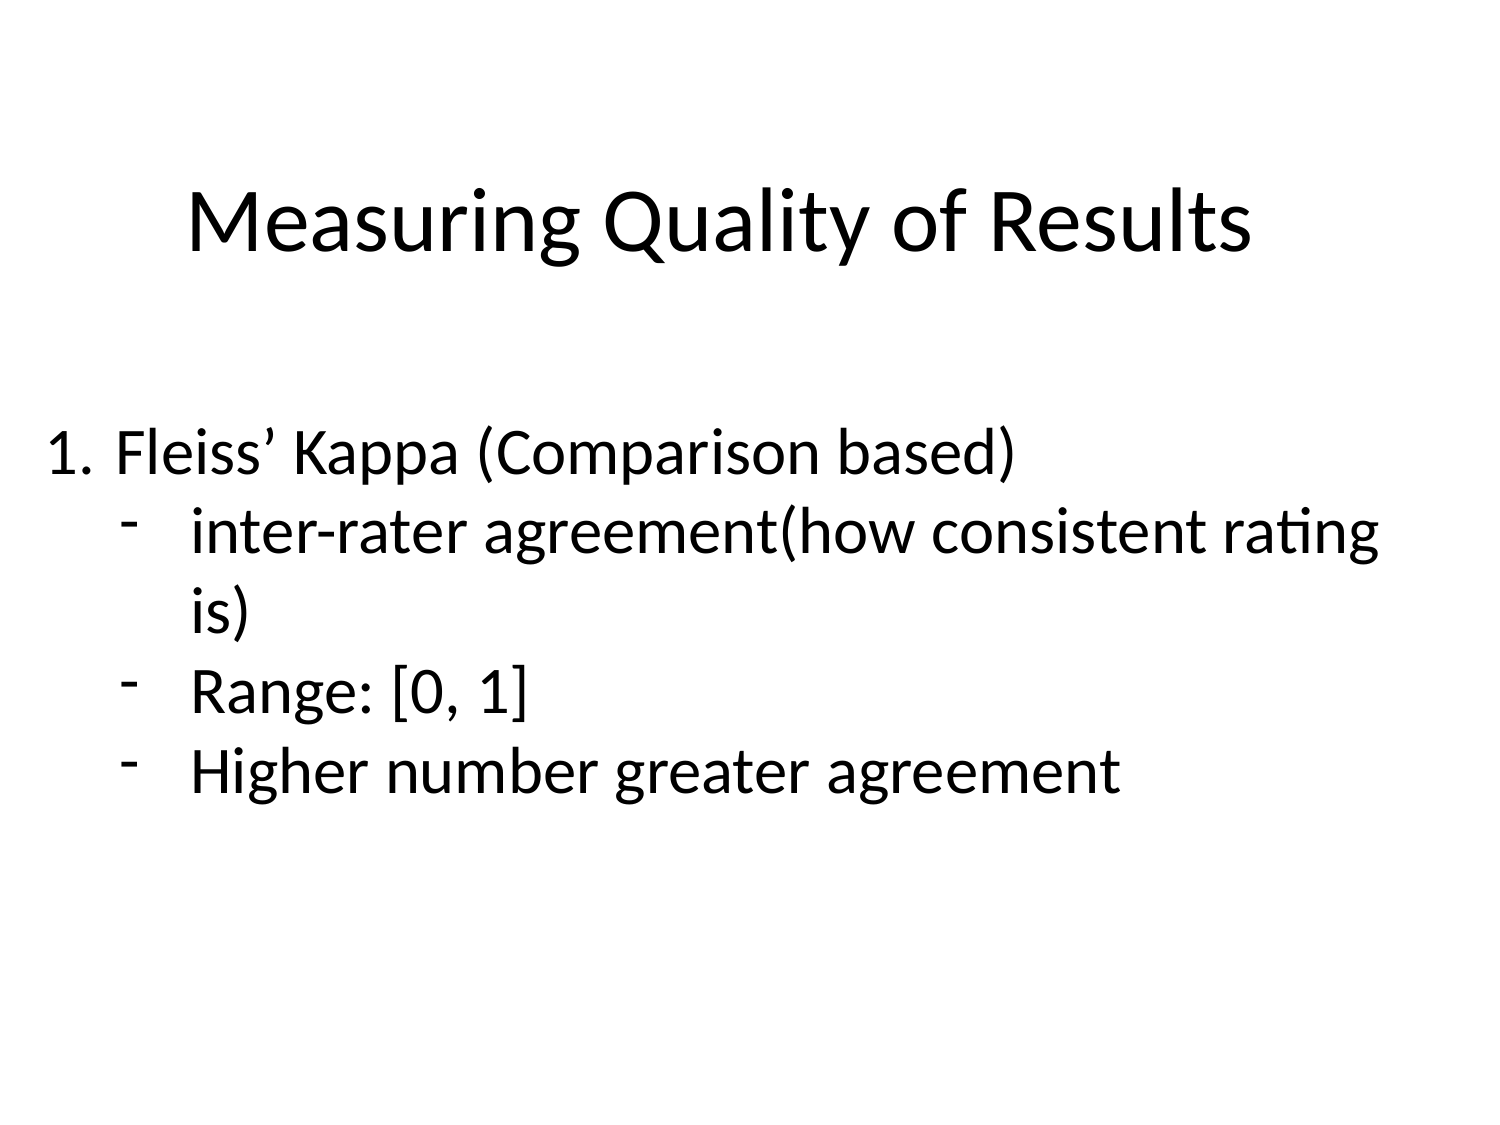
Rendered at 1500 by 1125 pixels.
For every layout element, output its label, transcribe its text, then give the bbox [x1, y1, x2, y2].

text_box Fleiss’ Kappa (Comparison based) inter-rater agreement(how consistent rating is) Range: [0, 1] Higher number greater agreement [25, 399, 1416, 1009]
list Measuring Quality of Results [45, 144, 1396, 400]
